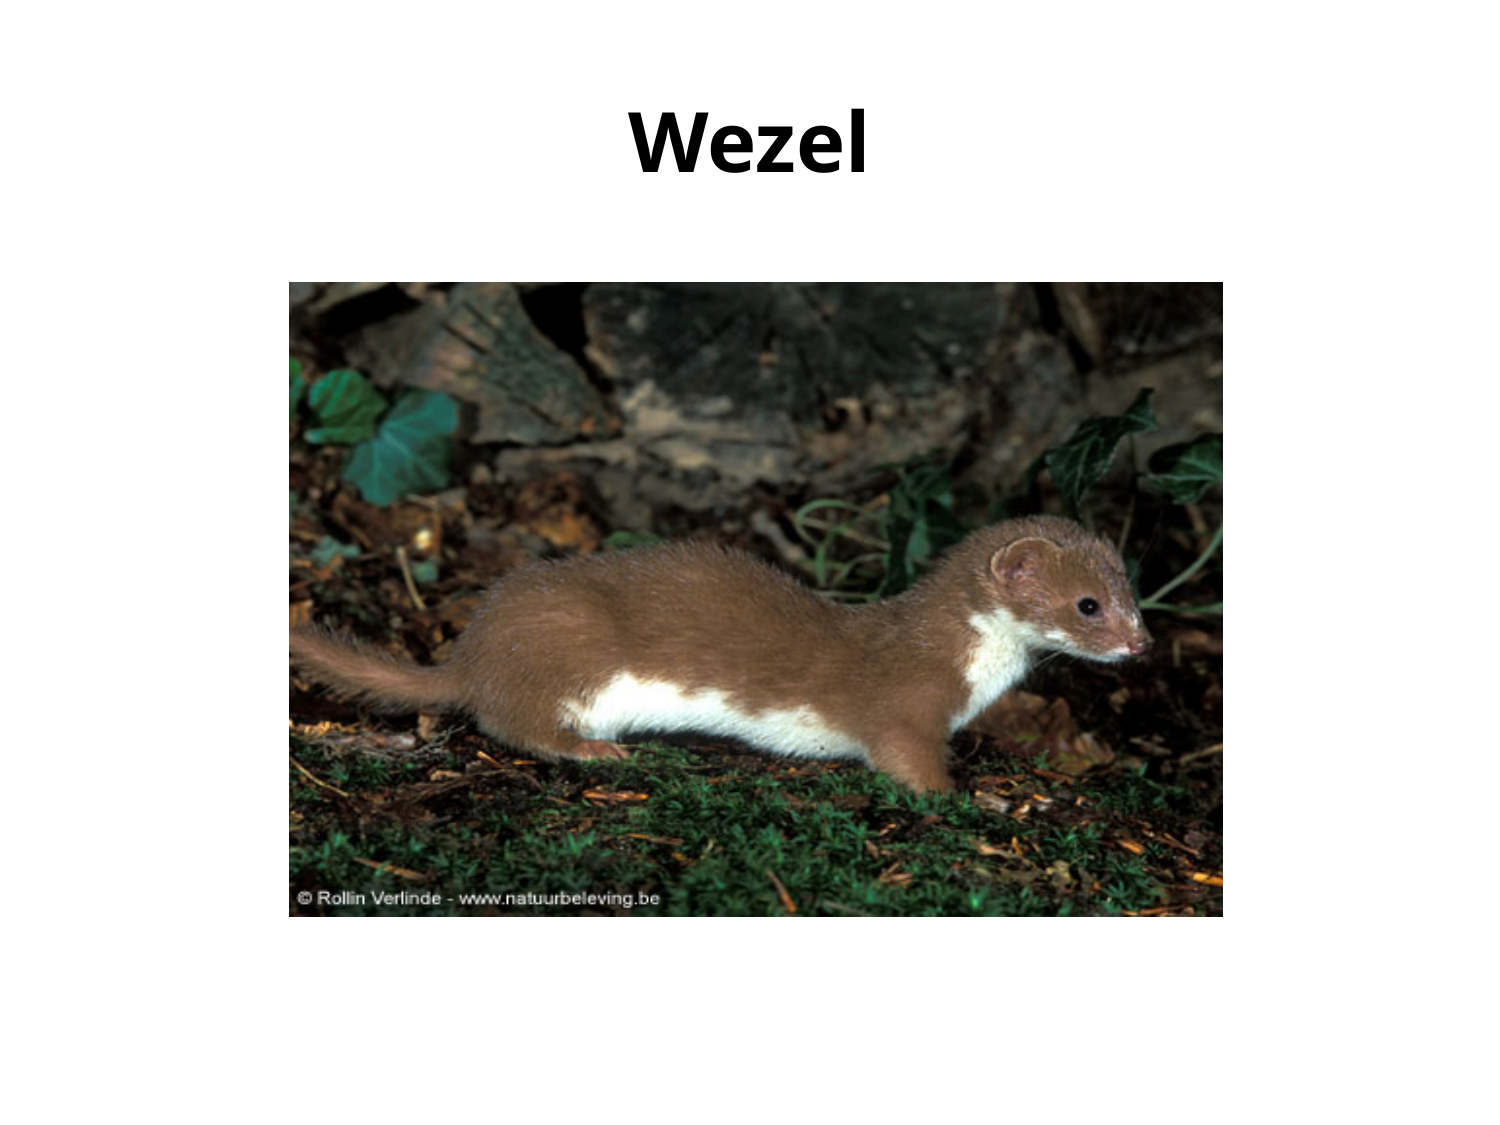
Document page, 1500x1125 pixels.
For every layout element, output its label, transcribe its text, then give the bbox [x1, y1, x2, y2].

picture [288, 282, 1223, 918]
title Wezel [75, 45, 1425, 233]
